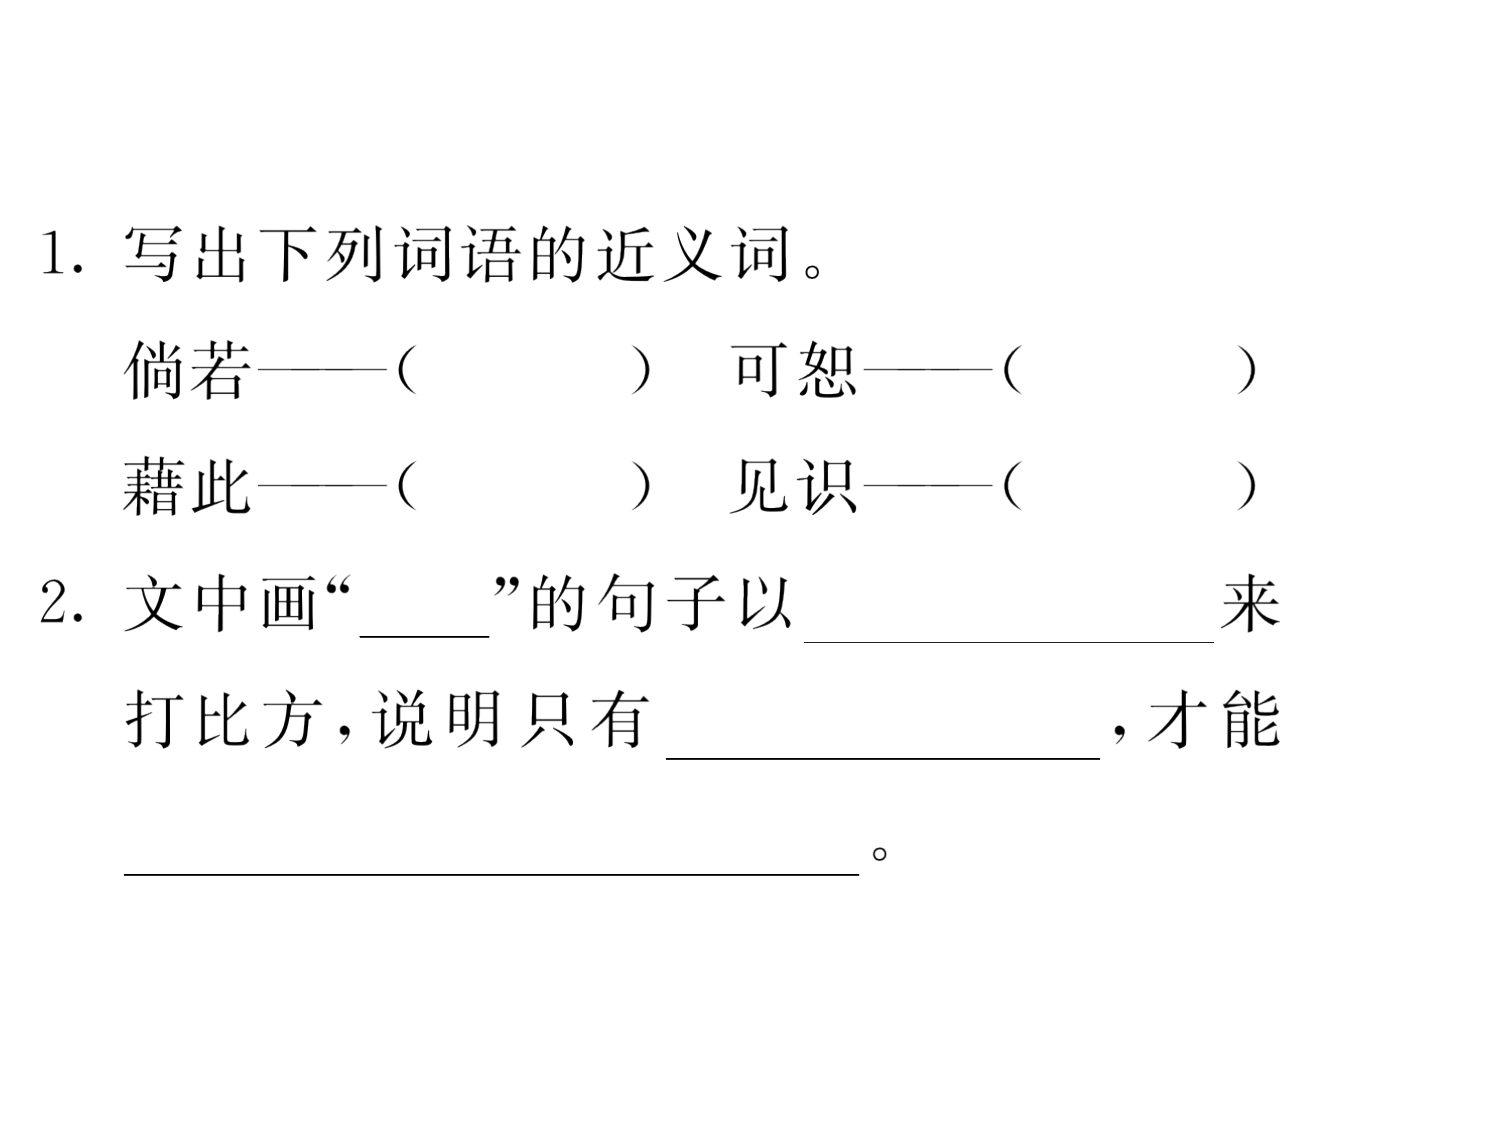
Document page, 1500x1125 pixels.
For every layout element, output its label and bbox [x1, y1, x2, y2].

picture [35, 177, 1453, 886]
